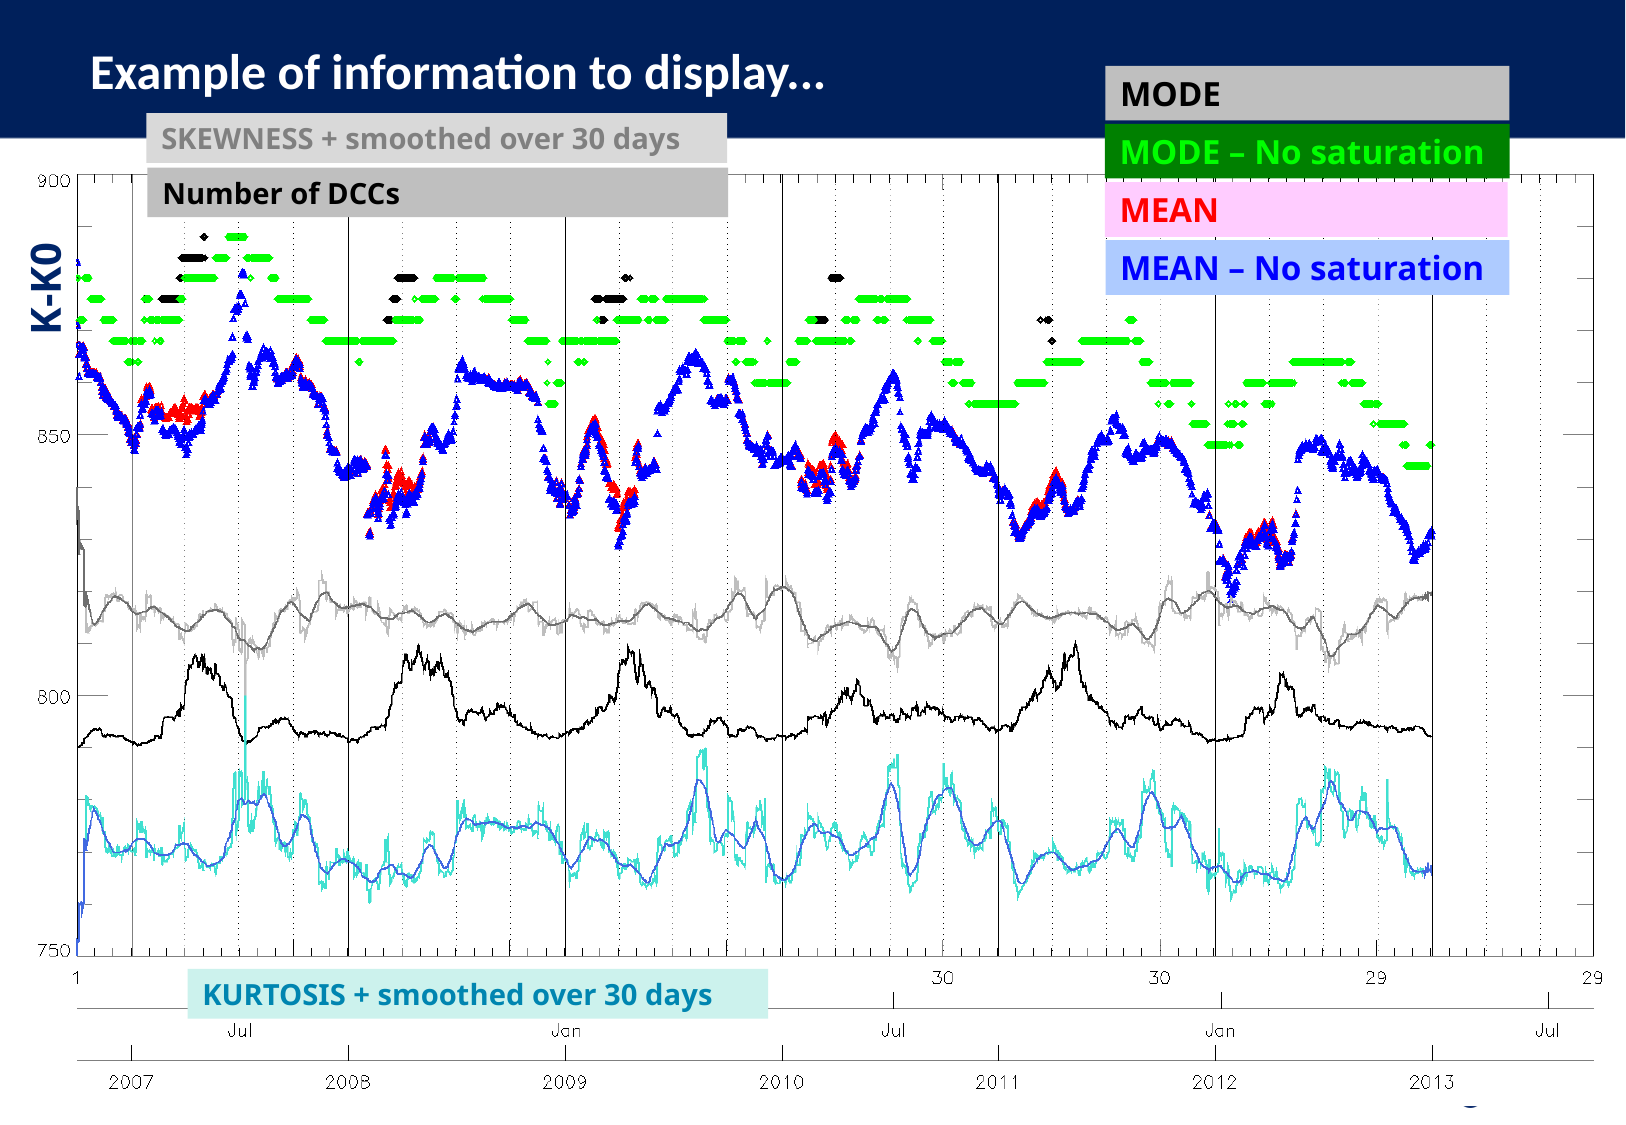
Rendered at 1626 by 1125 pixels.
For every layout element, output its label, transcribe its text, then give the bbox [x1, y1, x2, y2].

text_box MODE [1105, 65, 1510, 121]
text_box SKEWNESS + smoothed over 30 days [146, 113, 728, 160]
text_box MODE – No saturation [1104, 123, 1510, 160]
title Example of information to display... [74, 31, 1426, 114]
picture [0, 0, 1626, 1125]
